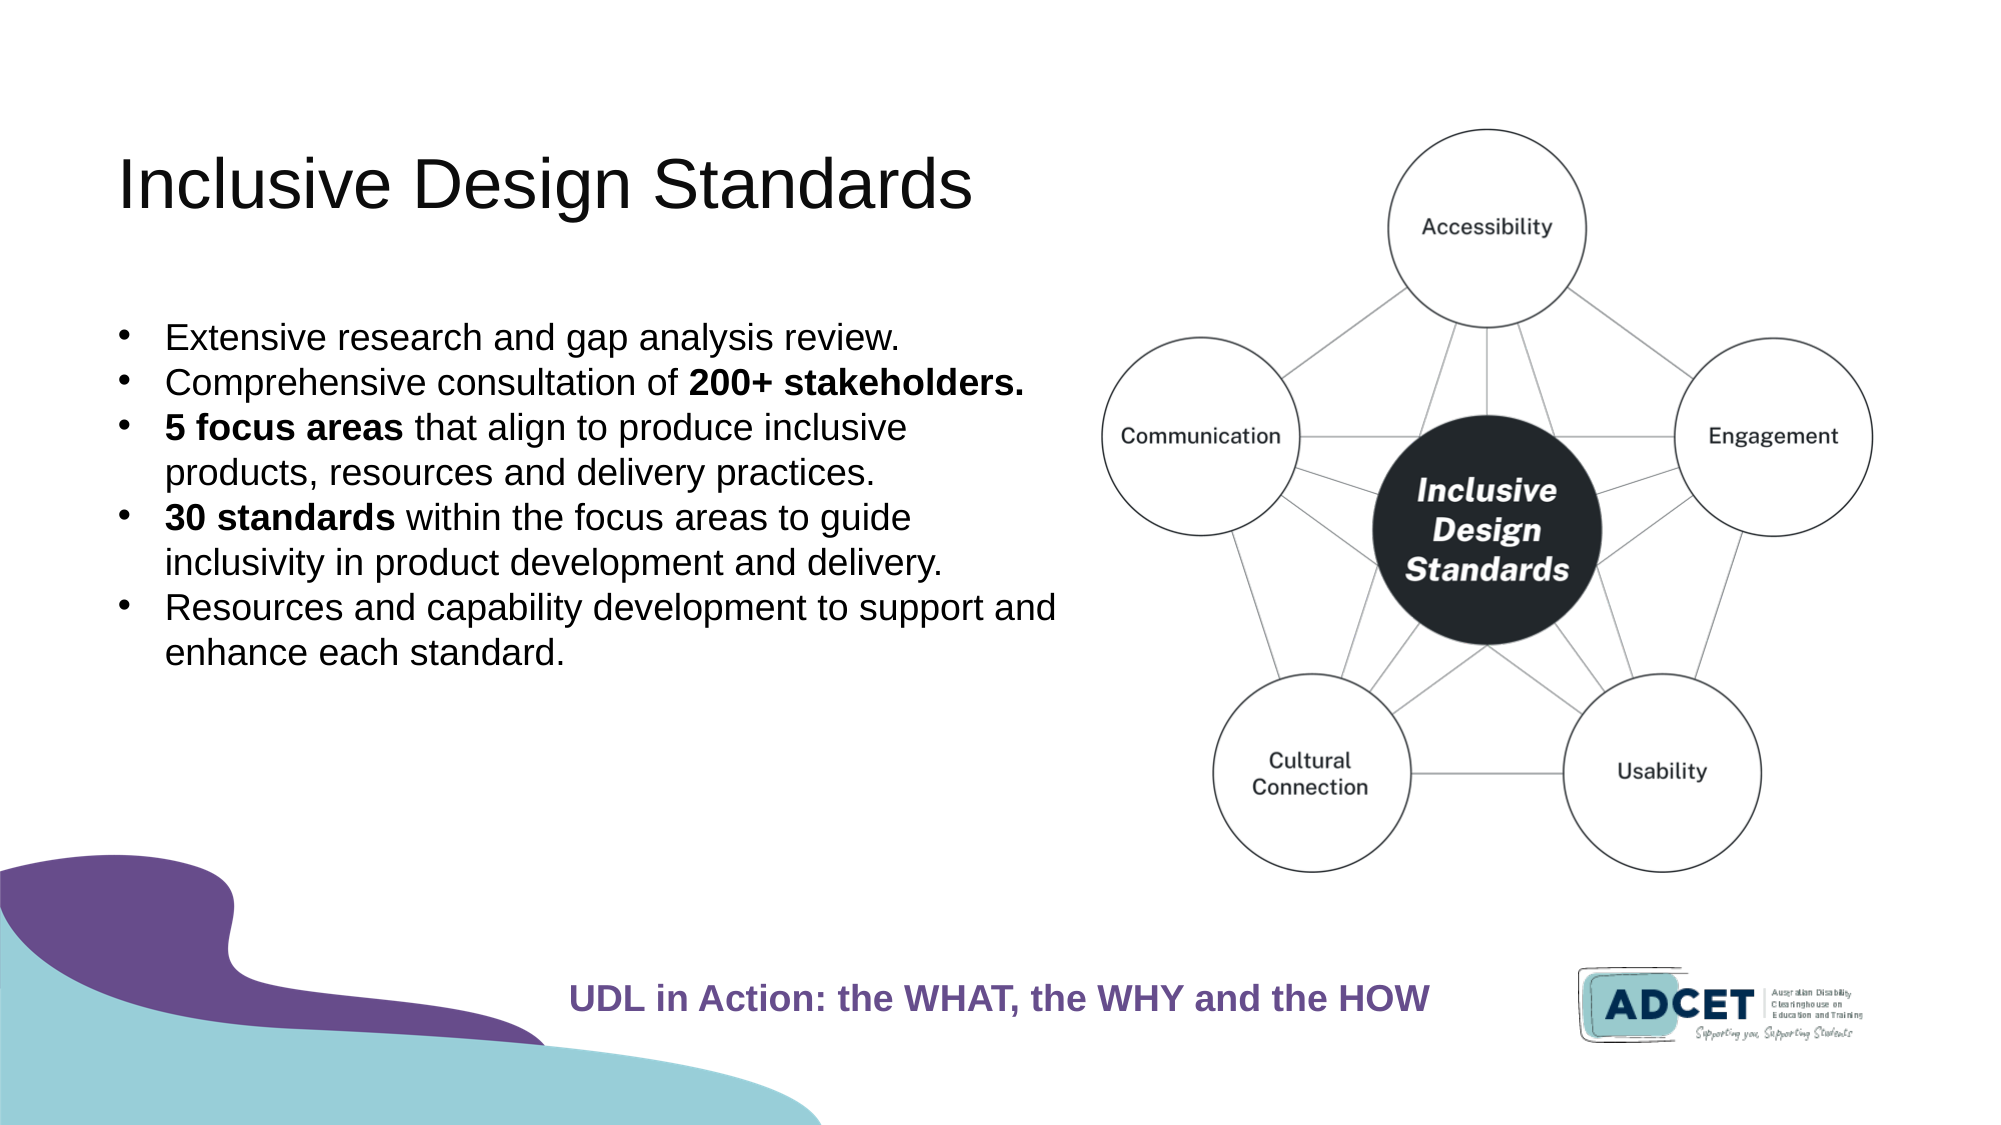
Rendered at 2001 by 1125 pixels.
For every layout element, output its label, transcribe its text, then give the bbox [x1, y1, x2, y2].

picture [1578, 967, 1863, 1043]
picture [1079, 114, 1896, 889]
list Extensive research and gap analysis review. Comprehensive consultation of 200+ stakeholders. 5 focus areas that align to produce inclusive products, resources and delivery practices. 30 standards within the focus areas to guide inclusivity in product development and delivery. Resources and capability development to support and enhance each standard. [102, 305, 1080, 975]
title Inclusive Design Standards [102, 140, 1074, 305]
picture [0, 601, 825, 1125]
